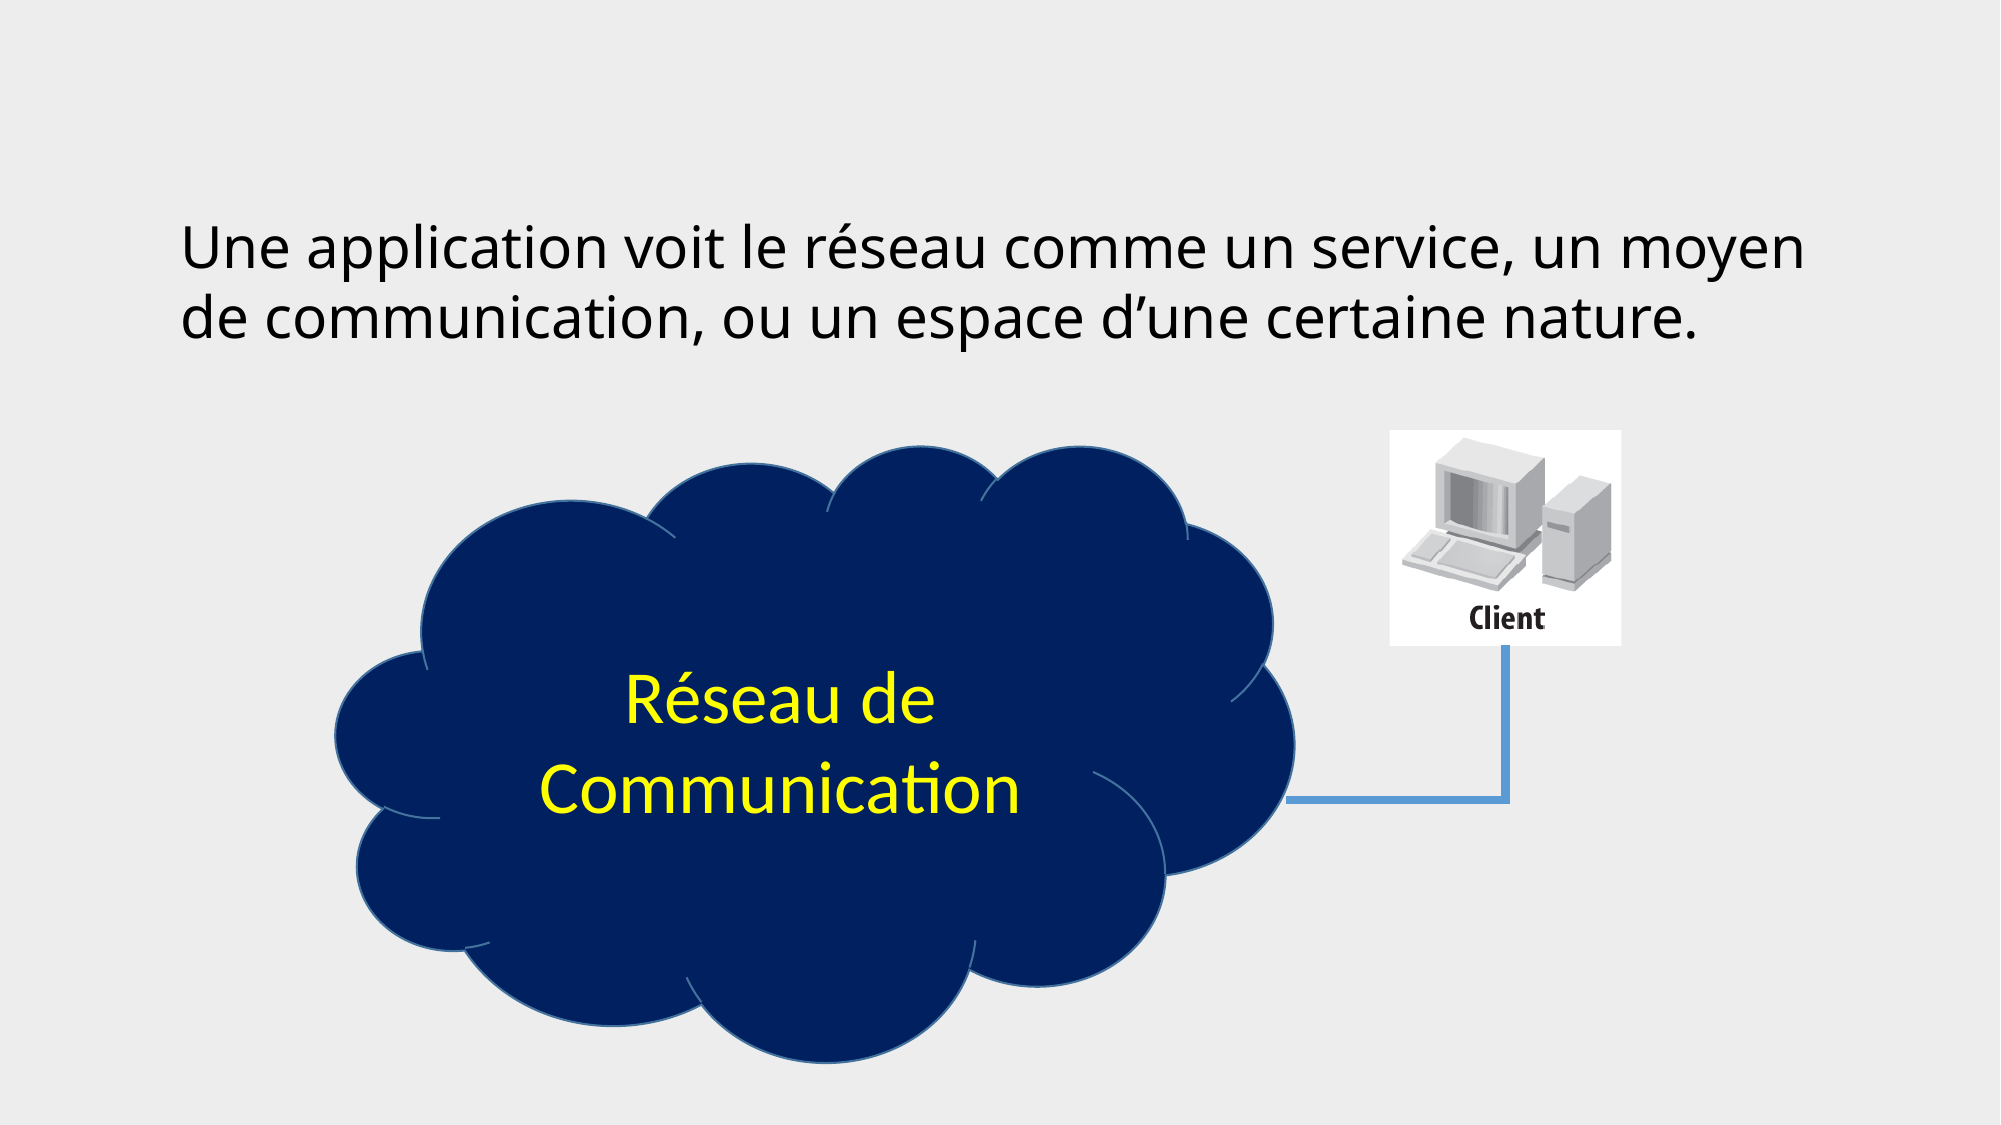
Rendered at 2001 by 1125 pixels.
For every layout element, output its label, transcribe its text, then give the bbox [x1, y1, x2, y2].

text_box Une application voit le réseau comme un service, un moyen de communication, ou un espace d’une certaine nature. [165, 202, 1835, 358]
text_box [335, 430, 1622, 1061]
